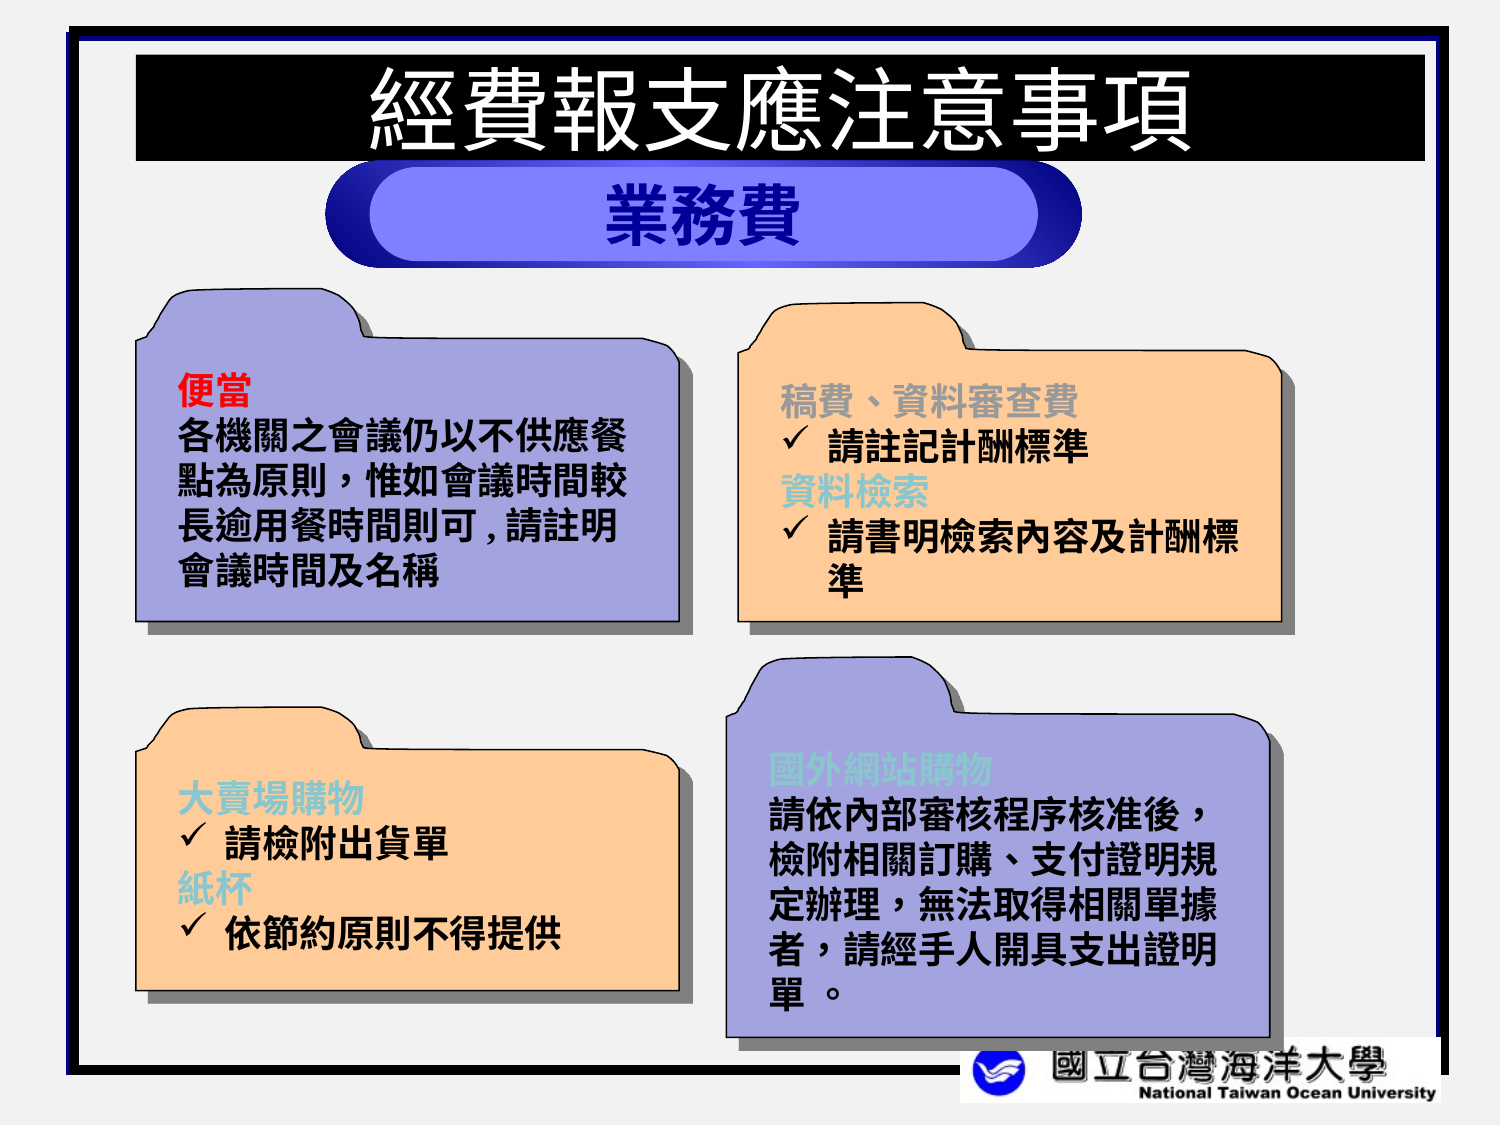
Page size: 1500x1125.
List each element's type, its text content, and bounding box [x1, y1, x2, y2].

text_box 國外網站購物 請依內部審核程序核准後，檢附相關訂購、支付證明規定辦理，無法取得相關單據者，請經手人開具支出證明單 。 [726, 656, 1270, 1038]
picture [959, 1037, 1442, 1103]
text_box 便當 各機關之會議仍以不供應餐點為原則，惟如會議時間較長逾用餐時間則可,請註明會議時間及名稱 [135, 288, 680, 622]
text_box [325, 160, 1082, 268]
text_box [70, 36, 954, 1071]
text_box [74, 30, 1445, 1070]
text_box 稿費、資料審查費 請註記計酬標準 資料檢索 請書明檢索內容及計酬標準 [738, 302, 1282, 622]
text_box 大賣場購物 請檢附出貨單 紙杯 依節約原則不得提供 [135, 707, 680, 991]
